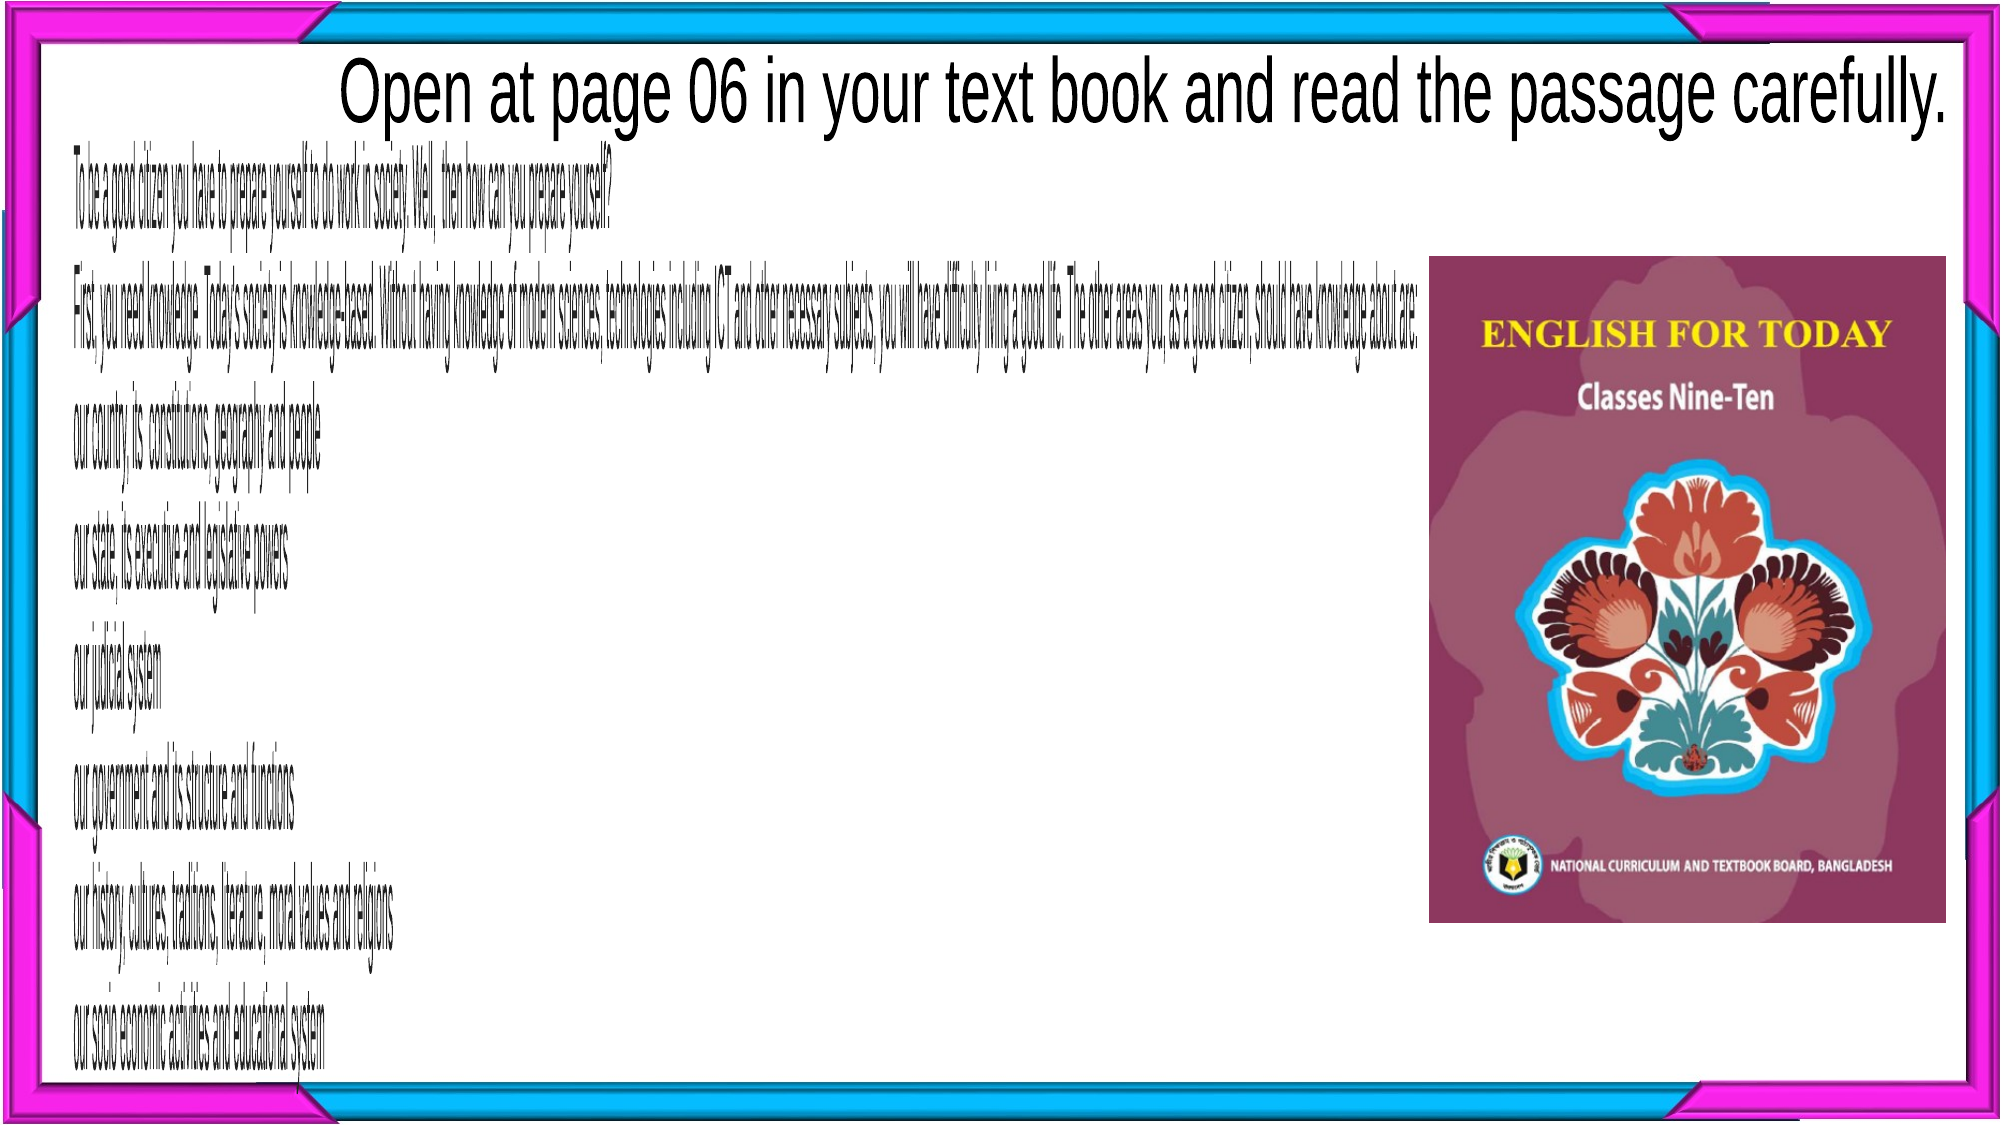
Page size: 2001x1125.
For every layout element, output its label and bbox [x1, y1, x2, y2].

text_box [149, 381, 208, 470]
text_box [1116, 283, 1143, 350]
text_box [138, 149, 168, 230]
text_box [159, 260, 174, 350]
text_box [100, 283, 117, 374]
text_box [1219, 270, 1249, 350]
text_box [840, 284, 845, 350]
text_box [120, 1004, 166, 1071]
text_box [1370, 260, 1397, 350]
text_box [73, 523, 85, 590]
text_box [1290, 260, 1313, 350]
text_box [910, 260, 914, 349]
text_box [186, 750, 228, 831]
text_box [171, 163, 189, 253]
text_box [257, 884, 263, 951]
text_box [1361, 283, 1367, 350]
text_box [454, 260, 464, 349]
text_box [268, 381, 285, 470]
text_box [985, 260, 1009, 374]
text_box [529, 163, 565, 253]
text_box [169, 991, 210, 1071]
text_box [1067, 260, 1079, 349]
text_box [125, 764, 133, 829]
text_box [129, 861, 166, 951]
text_box [291, 991, 325, 1095]
text_box [290, 260, 373, 374]
text_box [243, 270, 277, 374]
text_box [192, 140, 215, 230]
text_box [1399, 283, 1417, 350]
text_box [943, 260, 949, 350]
text_box [441, 140, 462, 230]
text_box [313, 381, 321, 470]
text_box [147, 260, 158, 349]
text_box [672, 260, 711, 374]
text_box [1192, 260, 1216, 374]
text_box [246, 163, 267, 253]
text_box [132, 390, 143, 470]
text_box [1169, 283, 1180, 350]
text_box [345, 861, 350, 951]
text_box [917, 260, 940, 350]
text_box [209, 260, 240, 374]
text_box [431, 140, 435, 244]
text_box [1316, 260, 1360, 374]
text_box [175, 260, 198, 374]
text_box [127, 630, 161, 734]
text_box [466, 140, 471, 228]
text_box [1281, 260, 1286, 350]
text_box [261, 750, 294, 831]
text_box [183, 501, 201, 590]
text_box [73, 643, 85, 710]
text_box [354, 861, 365, 951]
text_box [112, 163, 117, 253]
text_box [1183, 283, 1190, 350]
text_box [230, 163, 245, 253]
text_box [568, 140, 612, 253]
text_box [92, 861, 124, 974]
text_box [310, 149, 319, 230]
text_box [92, 1004, 117, 1071]
text_box [92, 390, 128, 494]
text_box [74, 260, 82, 349]
text_box [368, 884, 373, 974]
text_box [879, 283, 896, 374]
text_box [172, 750, 183, 831]
text_box [846, 260, 853, 374]
text_box [73, 764, 85, 831]
text_box [118, 140, 135, 230]
text_box [899, 284, 909, 349]
text_box [279, 284, 287, 350]
text_box [73, 403, 85, 470]
text_box [134, 750, 149, 831]
text_box [231, 764, 242, 831]
text_box [1145, 283, 1165, 374]
text_box [481, 260, 504, 374]
text_box [783, 283, 832, 374]
text_box [950, 260, 982, 374]
text_box [333, 884, 344, 951]
text_box [1012, 283, 1018, 350]
text_box [251, 741, 260, 831]
text_box [1261, 260, 1280, 350]
text_box [488, 163, 505, 230]
text_box [854, 270, 873, 350]
text_box [298, 861, 312, 951]
text_box [213, 981, 230, 1071]
text_box [419, 260, 438, 350]
text_box [558, 283, 571, 350]
text_box [363, 163, 371, 228]
text_box [73, 884, 85, 951]
text_box [92, 764, 124, 854]
text_box [412, 140, 430, 230]
text_box [269, 861, 296, 951]
text_box [1021, 260, 1044, 374]
text_box [715, 264, 725, 350]
text_box [508, 163, 525, 253]
text_box [73, 1004, 85, 1071]
text_box [374, 149, 408, 253]
text_box [519, 260, 555, 350]
text_box [472, 163, 486, 230]
text_box [1255, 284, 1260, 350]
text_box [1088, 260, 1109, 350]
text_box [653, 283, 666, 350]
text_box [834, 284, 839, 350]
text_box [214, 381, 265, 494]
picture [0, 0, 2001, 1125]
text_box [191, 871, 218, 965]
text_box [92, 510, 115, 590]
text_box [1048, 260, 1061, 350]
text_box [88, 140, 100, 230]
text_box [337, 140, 360, 230]
text_box [233, 981, 288, 1071]
text_box [172, 861, 190, 951]
text_box [734, 260, 752, 350]
text_box [95, 621, 108, 710]
text_box [572, 283, 600, 350]
text_box [243, 741, 248, 831]
text_box [755, 260, 780, 350]
text_box [103, 163, 109, 230]
text_box [439, 283, 450, 374]
text_box [204, 501, 251, 614]
text_box [135, 510, 180, 590]
text_box [465, 260, 480, 350]
text_box [121, 260, 144, 350]
text_box [151, 741, 169, 831]
text_box [121, 510, 132, 590]
text_box [222, 861, 253, 951]
text_box [606, 260, 652, 374]
text_box [109, 621, 124, 710]
text_box [313, 884, 330, 951]
text_box [218, 149, 227, 230]
text_box [83, 270, 97, 364]
text_box [322, 140, 334, 230]
text_box [379, 260, 416, 350]
text_box [374, 884, 393, 951]
text_box [254, 523, 288, 614]
text_box [269, 140, 308, 253]
text_box [79, 163, 85, 230]
text_box [289, 403, 312, 494]
